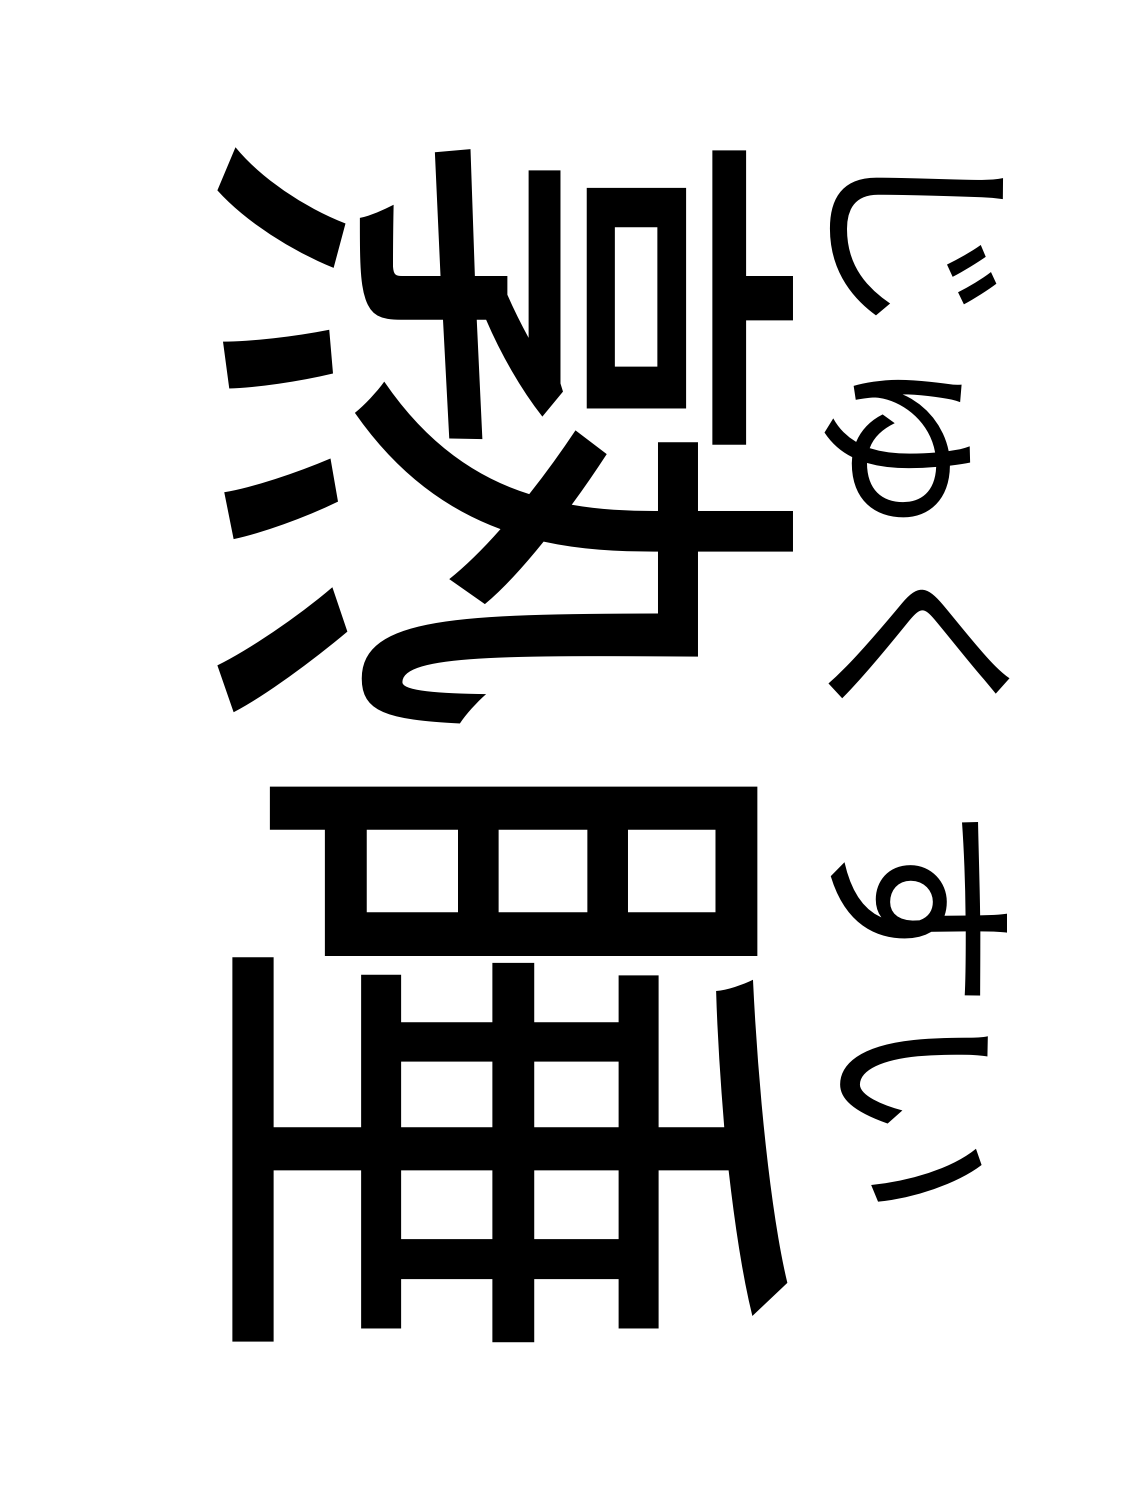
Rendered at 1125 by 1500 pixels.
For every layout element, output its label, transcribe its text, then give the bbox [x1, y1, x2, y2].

text_box じゅく すい [775, 116, 1058, 1341]
text_box 熟睡 [135, 116, 894, 1384]
